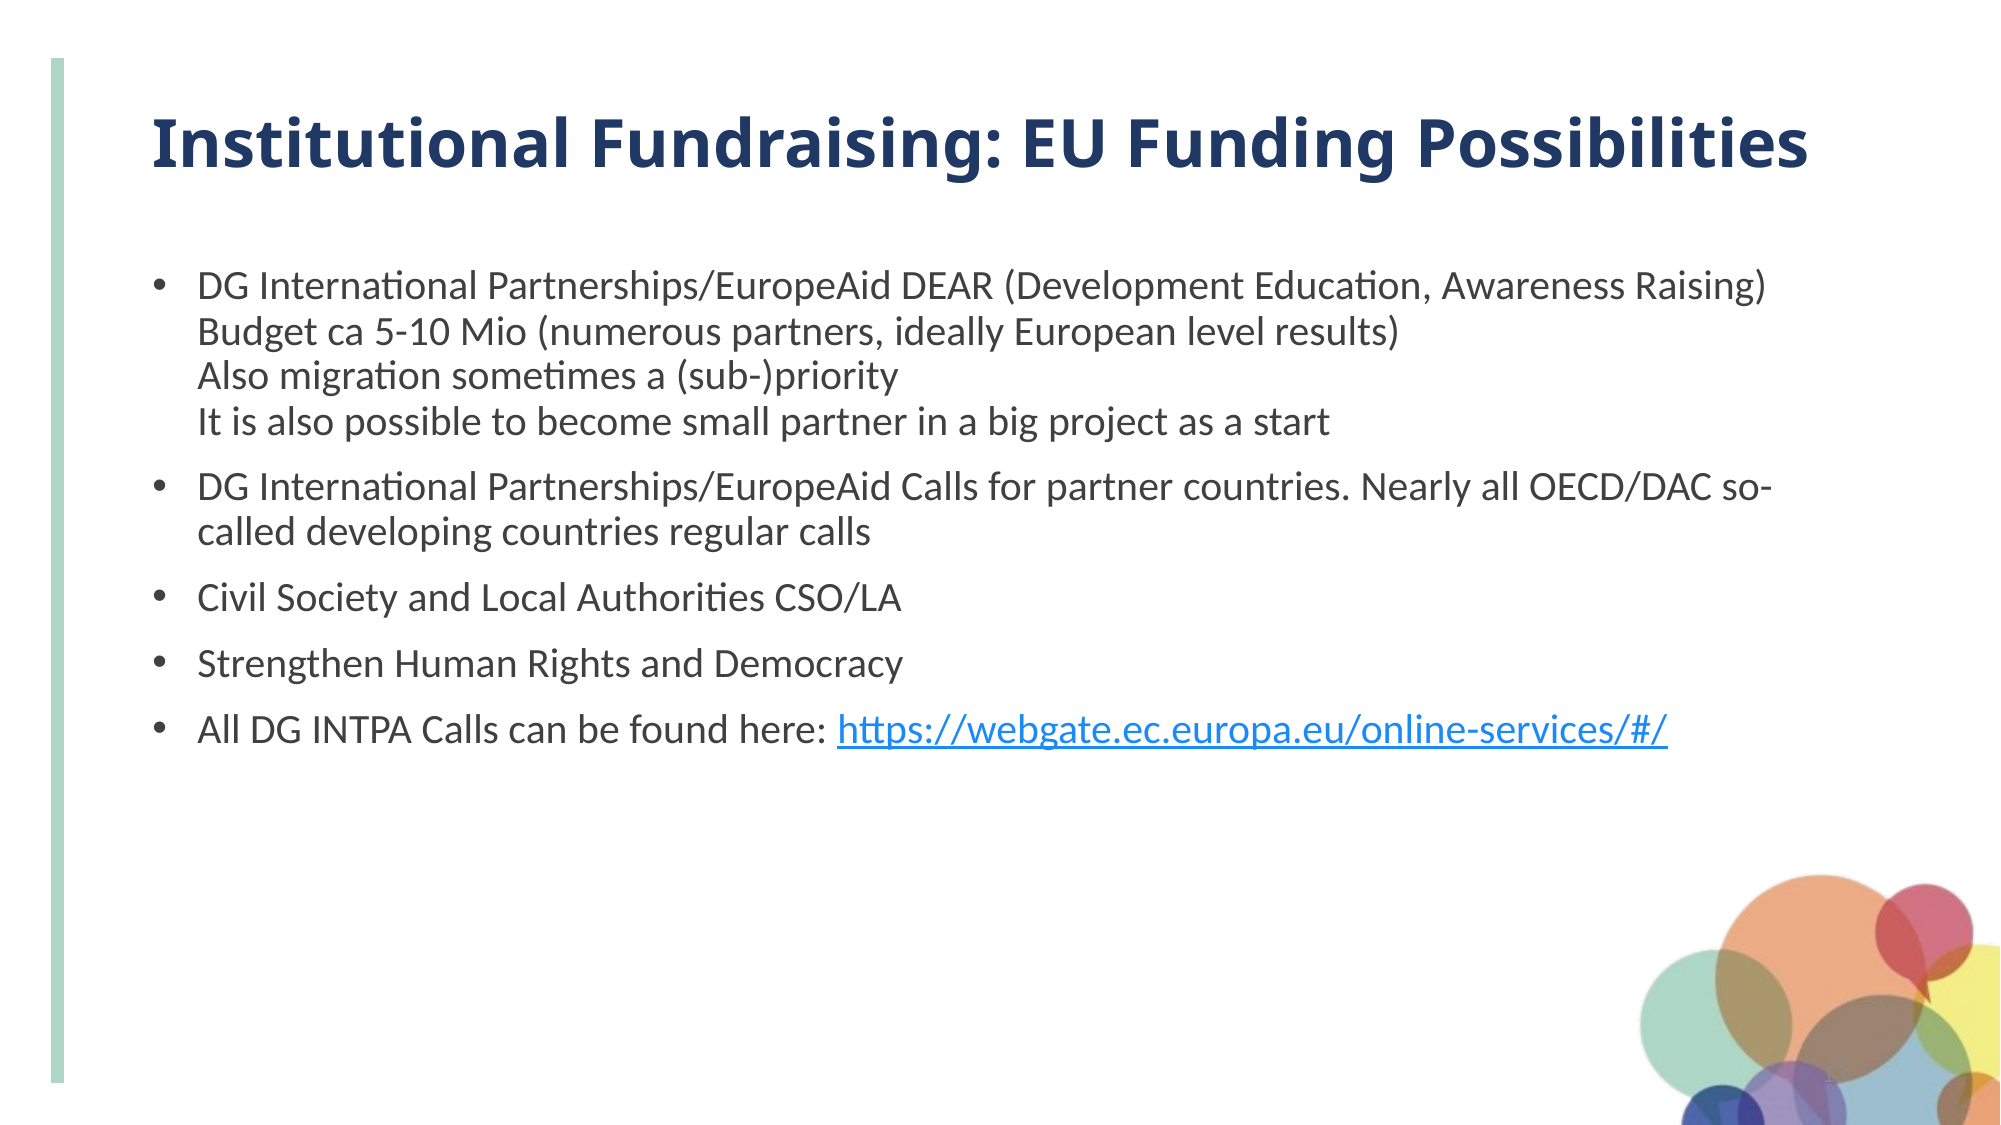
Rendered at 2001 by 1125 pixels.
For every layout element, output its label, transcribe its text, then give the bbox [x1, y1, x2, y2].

list DG International Partnerships/EuropeAid DEAR (Development Education, Awareness Raising) Budget ca 5-10 Mio (numerous partners, ideally European level results) Also migration sometimes a (sub-)priority It is also possible to become small partner in a big project as a start DG International Partnerships/EuropeAid Calls for partner countries. Nearly all OECD/DAC so-called developing countries regular calls Civil Society and Local Authorities CSO/LA Strengthen Human Rights and Democracy All DG INTPA Calls can be found here: https://webgate.ec.europa.eu/online-services/#/ [137, 256, 1863, 1014]
slide_number 13 [1757, 1042, 1863, 1103]
picture [1500, 857, 2000, 1125]
title Institutional Fundraising: EU Funding Possibilities [137, 59, 1863, 233]
